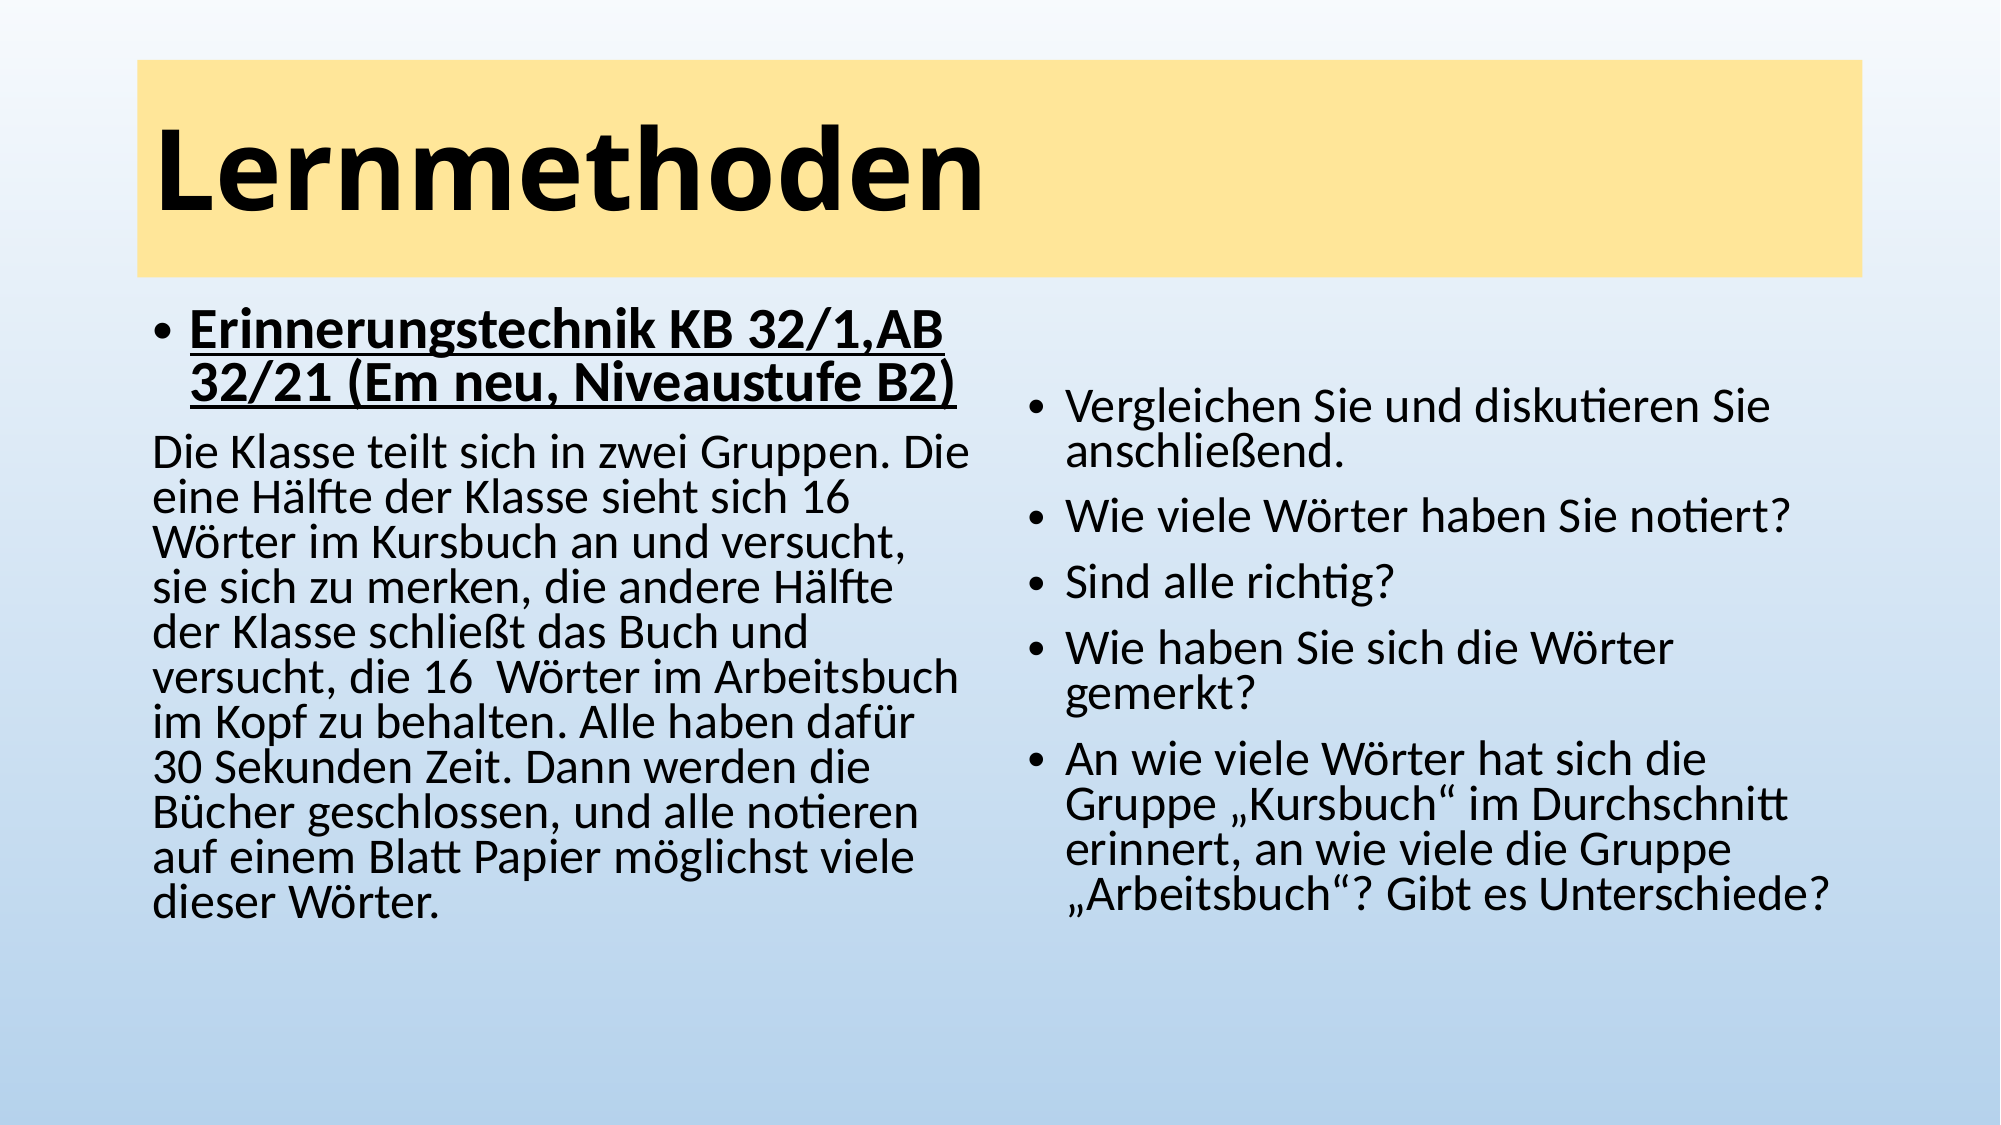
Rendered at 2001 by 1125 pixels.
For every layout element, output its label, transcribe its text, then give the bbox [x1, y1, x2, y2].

title Lernmethoden [137, 59, 1863, 278]
list Erinnerungstechnik KB 32/1,AB 32/21 (Em neu, Niveaustufe B2) Die Klasse teilt sich in zwei Gruppen. Die eine Hälfte der Klasse sieht sich 16 Wörter im Kursbuch an und versucht, sie sich zu merken, die andere Hälfte der Klasse schließt das Buch und versucht, die 16 Wörter im Arbeitsbuch im Kopf zu behalten. Alle haben dafür 30 Sekunden Zeit. Dann werden die Bücher geschlossen, und alle notieren auf einem Blatt Papier möglichst viele dieser Wörter. [137, 299, 988, 1072]
list Vergleichen Sie und diskutieren Sie anschließend. Wie viele Wörter haben Sie notiert? Sind alle richtig? Wie haben Sie sich die Wörter gemerkt? An wie viele Wörter hat sich die Gruppe „Kursbuch“ im Durchschnitt erinnert, an wie viele die Gruppe „Arbeitsbuch“? Gibt es Unterschiede? [1012, 299, 1863, 1014]
